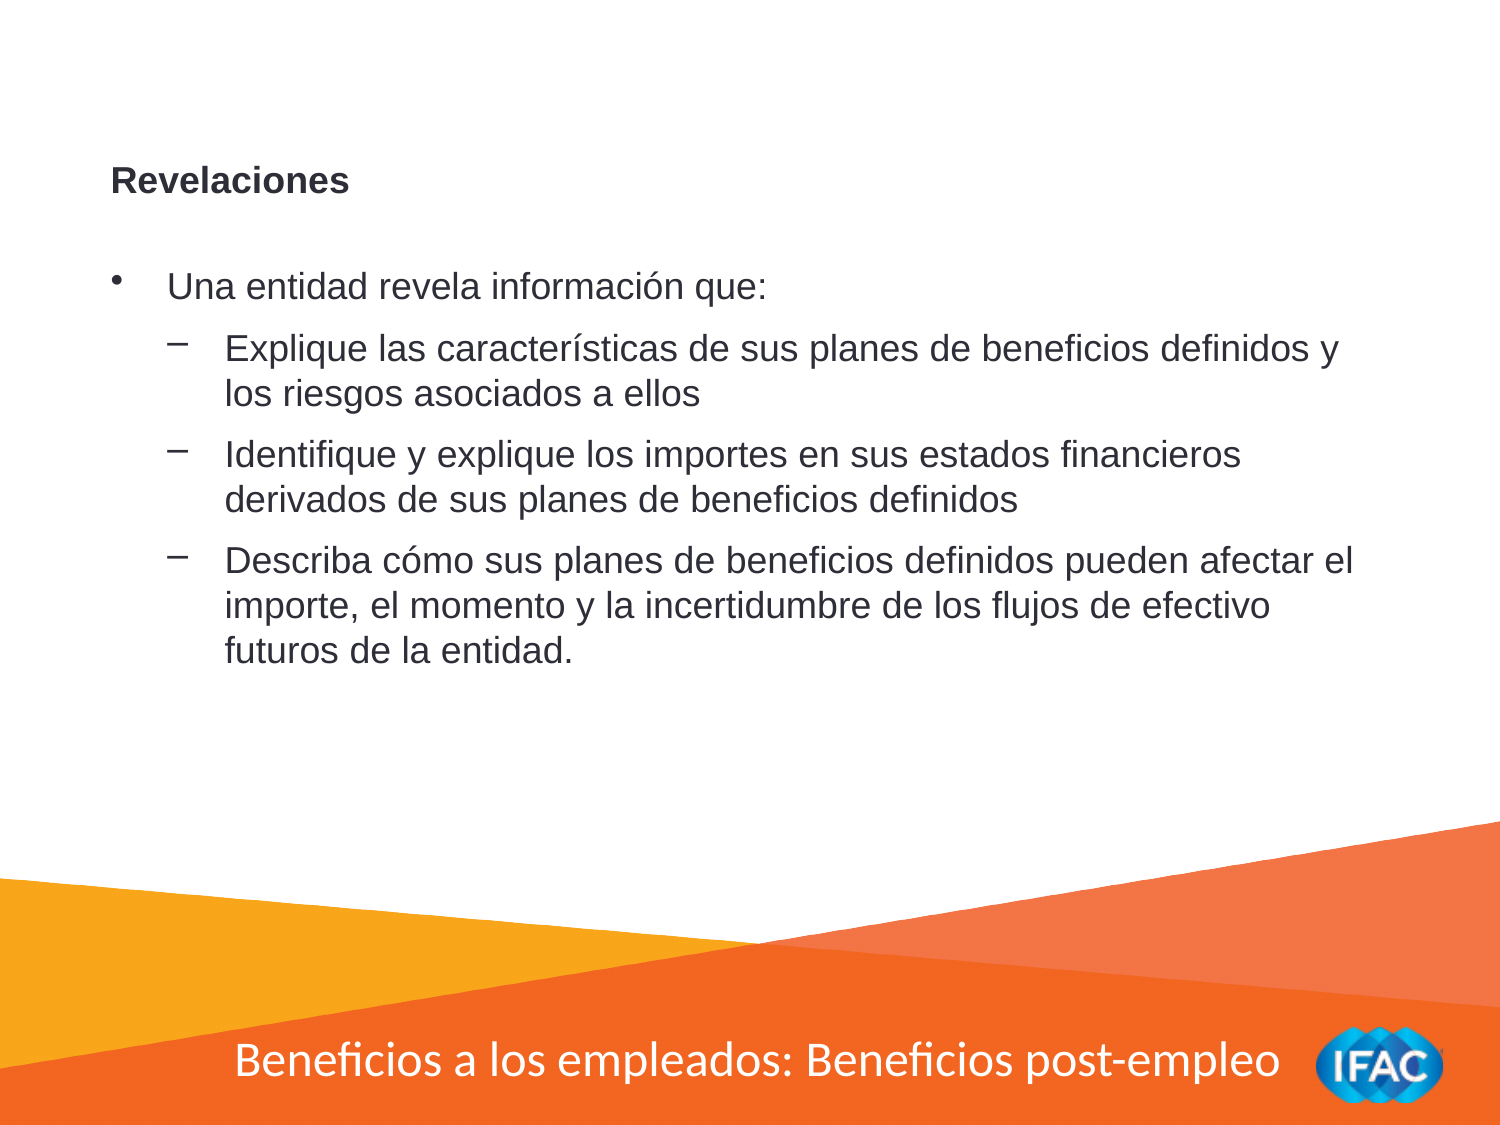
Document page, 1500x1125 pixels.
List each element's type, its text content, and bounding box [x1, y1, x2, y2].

text_box Revelaciones Una entidad revela información que: Explique las características de sus planes de beneficios definidos y los riesgos asociados a ellos Identifique y explique los importes en sus estados financieros derivados de sus planes de beneficios definidos Describa cómo sus planes de beneficios definidos pueden afectar el importe, el momento y la incertidumbre de los flujos de efectivo futuros de la entidad. [95, 148, 1383, 679]
picture [0, 453, 1500, 1125]
text_box Beneficios a los empleados: Beneficios post-empleo [0, 1018, 1296, 1094]
